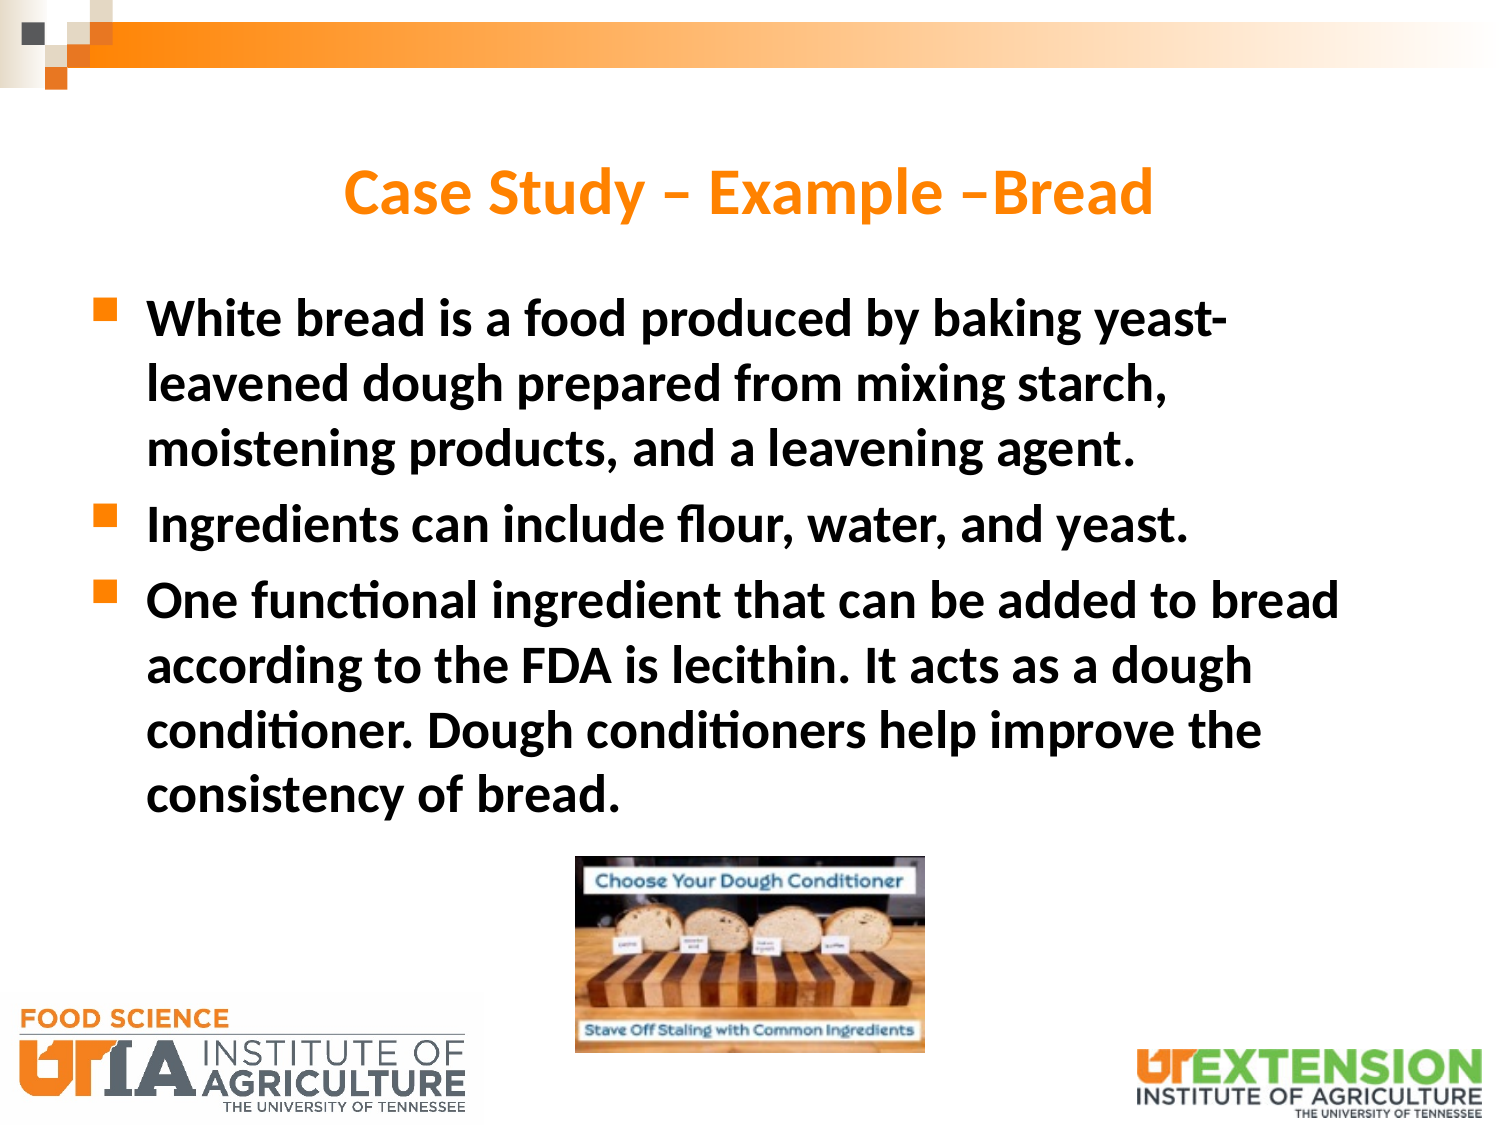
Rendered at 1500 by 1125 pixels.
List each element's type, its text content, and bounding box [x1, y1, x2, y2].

title Case Study – Example –Bread [75, 75, 1425, 275]
picture [0, 992, 484, 1125]
list White bread is a food produced by baking yeast-leavened dough prepared from mixing starch, moistening products, and a leavening agent. Ingredients can include flour, water, and yeast. One functional ingredient that can be added to bread according to the FDA is lecithin. It acts as a dough conditioner. Dough conditioners help improve the consistency of bread. [75, 275, 1425, 1050]
picture [1137, 1049, 1482, 1118]
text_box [574, 855, 926, 1054]
